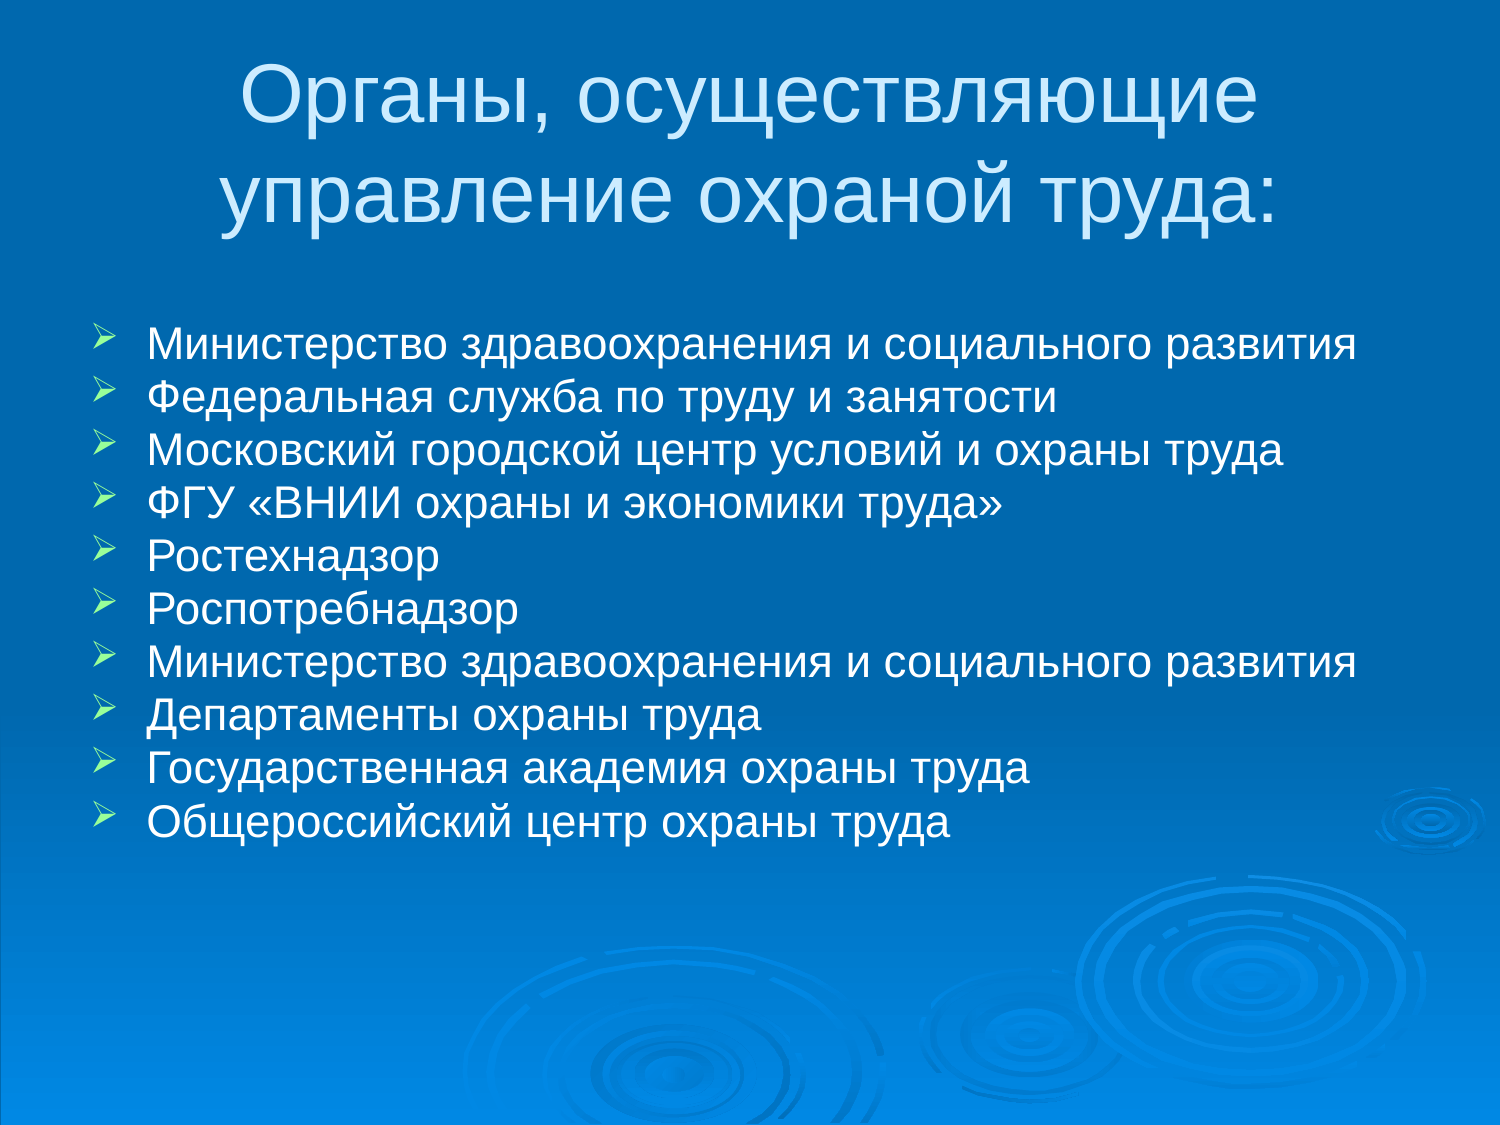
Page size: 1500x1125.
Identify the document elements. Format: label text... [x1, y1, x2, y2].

list Министерство здравоохранения и социального развития Федеральная служба по труду и занятости Московский городской центр условий и охраны труда ФГУ «ВНИИ охраны и экономики труда» Ростехнадзор Роспотребнадзор Министерство здравоохранения и социального развития Департаменты охраны труда Государственная академия охраны труда Общероссийский центр охраны труда [74, 262, 1426, 1006]
title Органы, осуществляющие управление охраной труда: [74, 45, 1426, 233]
